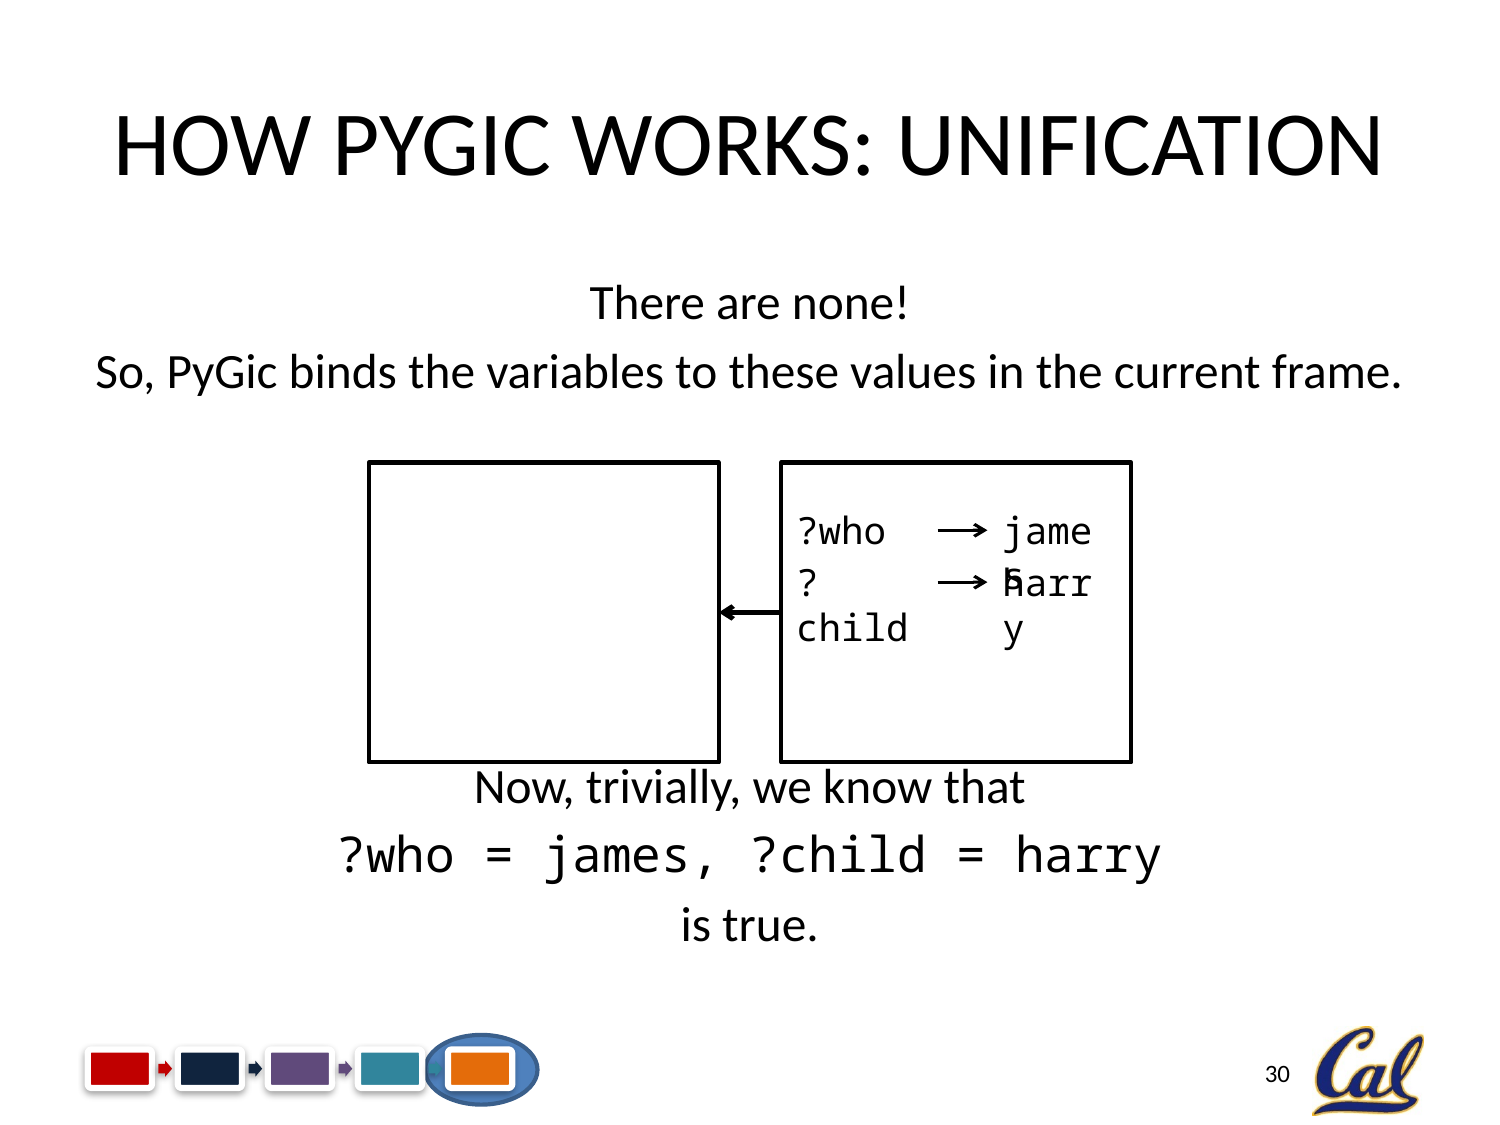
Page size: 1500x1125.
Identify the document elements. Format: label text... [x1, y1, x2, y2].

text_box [368, 462, 1132, 763]
list There are none! So, PyGic binds the variables to these values in the current frame. Now, trivially, we know that ?who = james, ?child = harry is true. [75, 262, 1425, 1005]
picture [1312, 1026, 1424, 1116]
title How PyGic Works: Unification [75, 45, 1425, 233]
